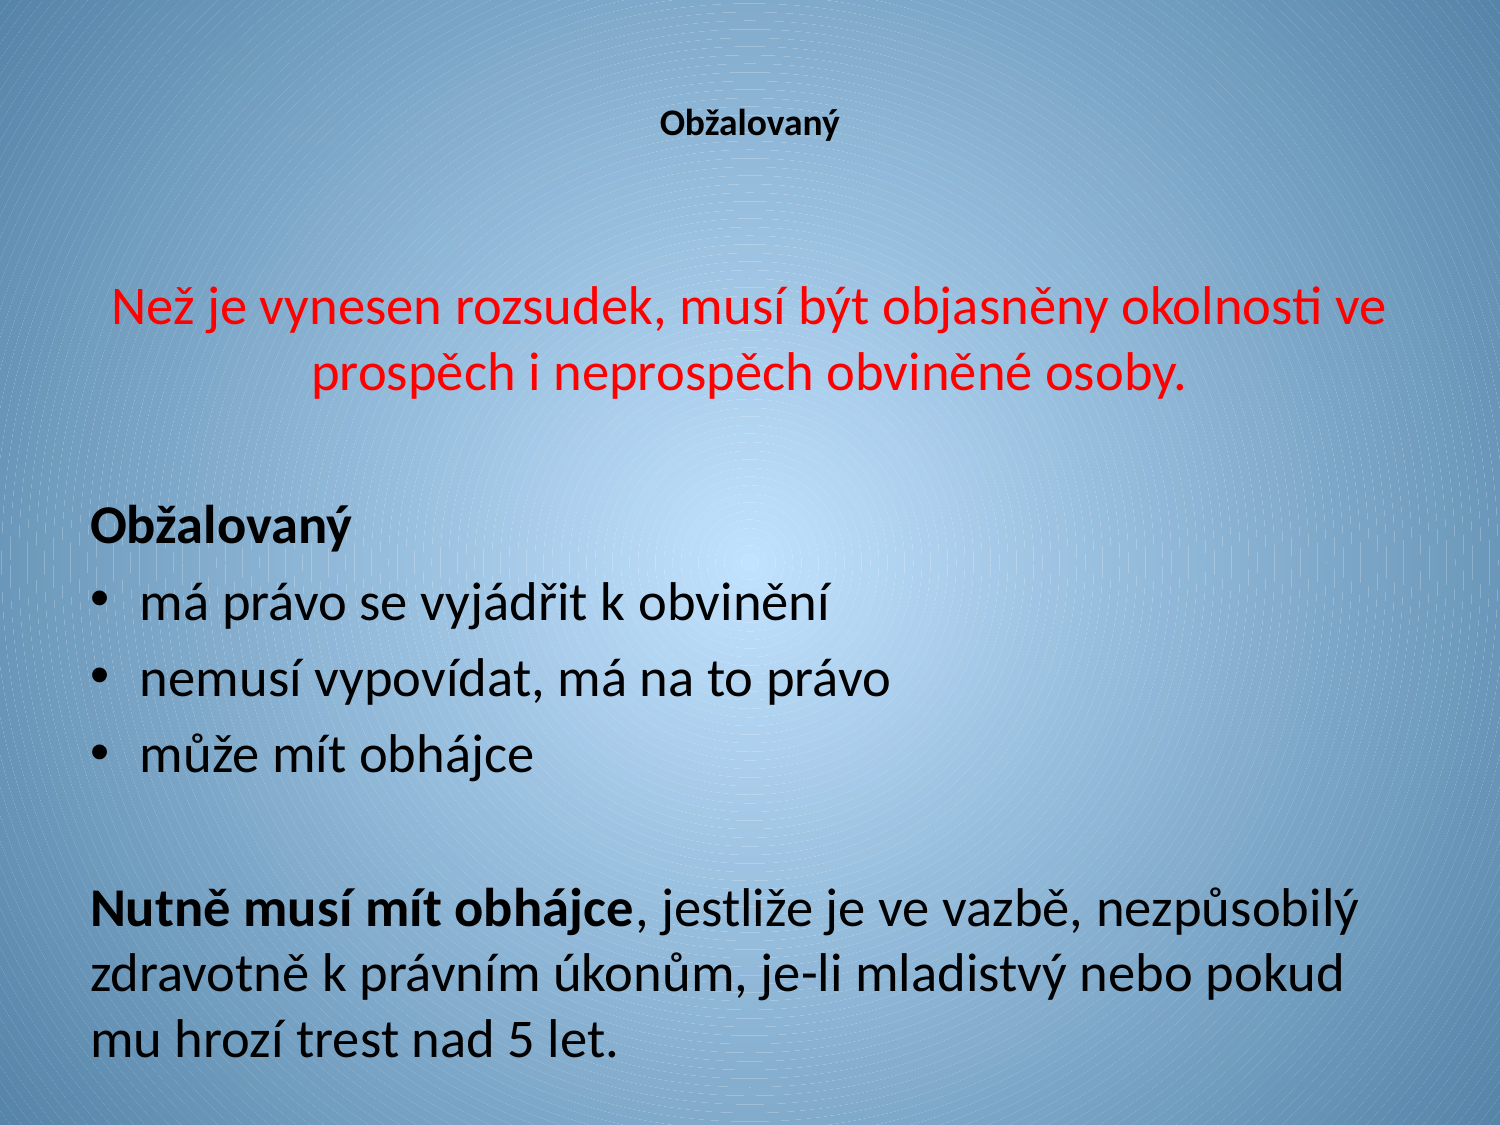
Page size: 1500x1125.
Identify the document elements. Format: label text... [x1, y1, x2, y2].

list Než je vynesen rozsudek, musí být objasněny okolnosti ve prospěch i neprospěch obviněné osoby. Obžalovaný má právo se vyjádřit k obvinění nemusí vypovídat, má na to právo může mít obhájce Nutně musí mít obhájce, jestliže je ve vazbě, nezpůsobilý zdravotně k právním úkonům, je-li mladistvý nebo pokud mu hrozí trest nad 5 let. [75, 262, 1425, 1083]
title Obžalovaný [75, 45, 1425, 197]
